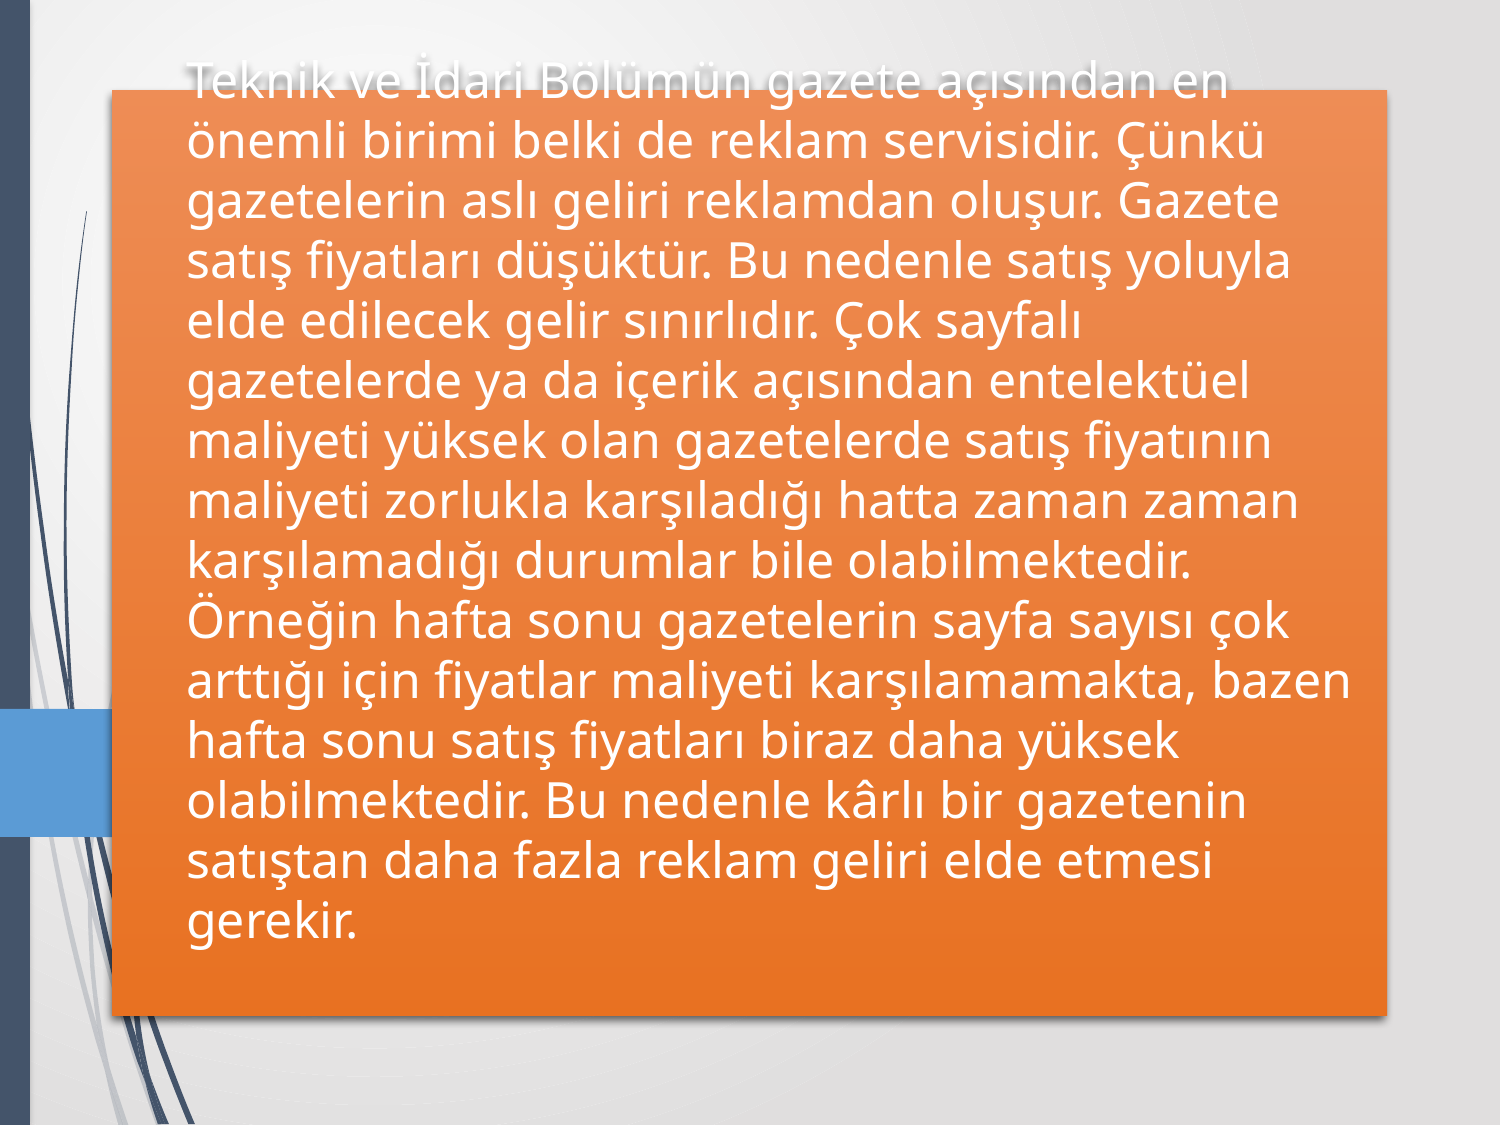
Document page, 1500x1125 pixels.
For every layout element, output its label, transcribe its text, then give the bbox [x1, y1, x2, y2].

title Teknik ve İdari Bölümün gazete açısından en önemli birimi belki de reklam servisidir. Çünkü gazetelerin aslı geliri reklamdan oluşur. Gazete satış fiyatları düşüktür. Bu nedenle satış yoluyla elde edilecek gelir sınırlıdır. Çok sayfalı gazetelerde ya da içerik açısından entelektüel maliyeti yüksek olan gazetelerde satış fiyatının maliyeti zorlukla karşıladığı hatta zaman zaman karşılamadığı durumlar bile olabilmektedir. Örneğin hafta sonu gazetelerin sayfa sayısı çok arttığı için fiyatlar maliyeti karşılamamakta, bazen hafta sonu satış fiyatları biraz daha yüksek olabilmektedir. Bu nedenle kârlı bir gazetenin satıştan daha fazla reklam geliri elde etmesi gerekir. [112, 90, 1388, 1016]
